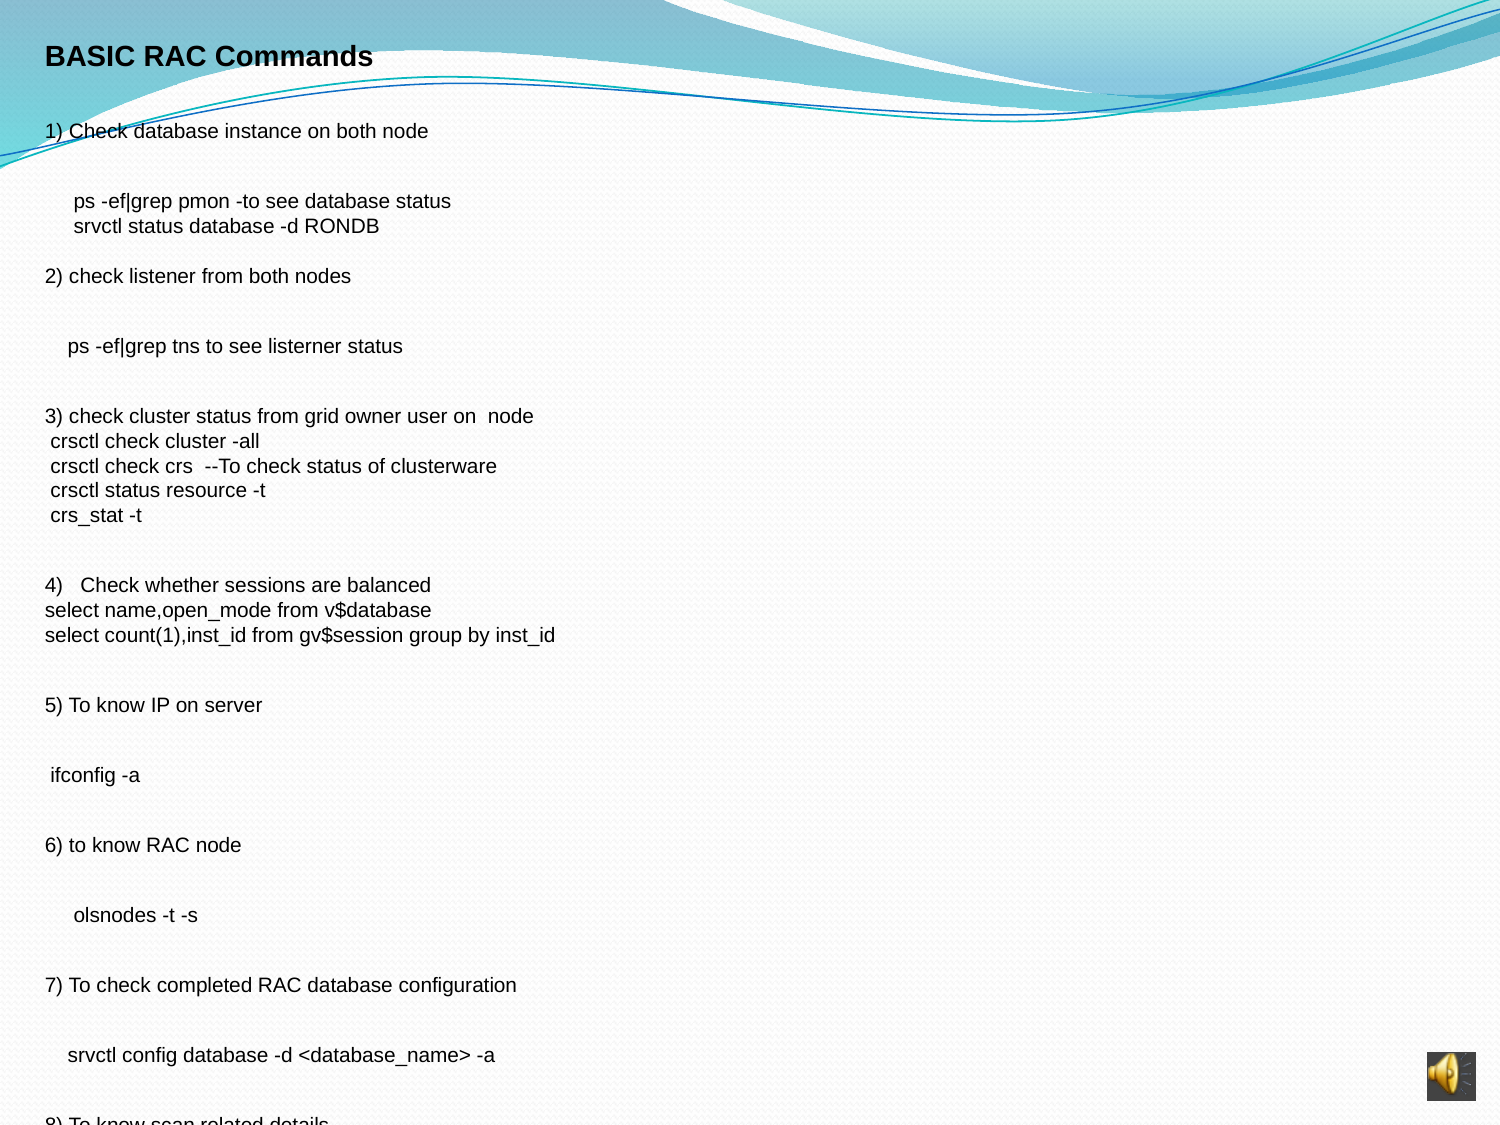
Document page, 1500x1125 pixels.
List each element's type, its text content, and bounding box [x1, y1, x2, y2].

text_box BASIC RAC Commands 1) Check database instance on both node ps -ef|grep pmon -to see database status srvctl status database -d RONDB 2) check listener from both nodes ps -ef|grep tns to see listerner status 3) check cluster status from grid owner user on node crsctl check cluster -all crsctl check crs --To check status of clusterware crsctl status resource -t crs_stat -t 4) Check whether sessions are balanced select name,open_mode from v$database select count(1),inst_id from gv$session group by inst_id 5) To know IP on server ifconfig -a 6) to know RAC node olsnodes -t -s 7) To check completed RAC database configuration srvctl config database -d <database_name> -a 8) To know scan related details srvctl config scan lsnrctl status LISTENER_SCAN1 9) Clusterware log location clusterware alert log (<GRID_HOME>/log/<hostname>/alert<hostname>.log) crsd log (<GRID_HOME>/log/<hostname>/crsd/crsd.log) cssd log ( $GI_HOME/log/nodename/cssd location) [29, 29, 1412, 1125]
picture [1426, 1051, 1477, 1102]
